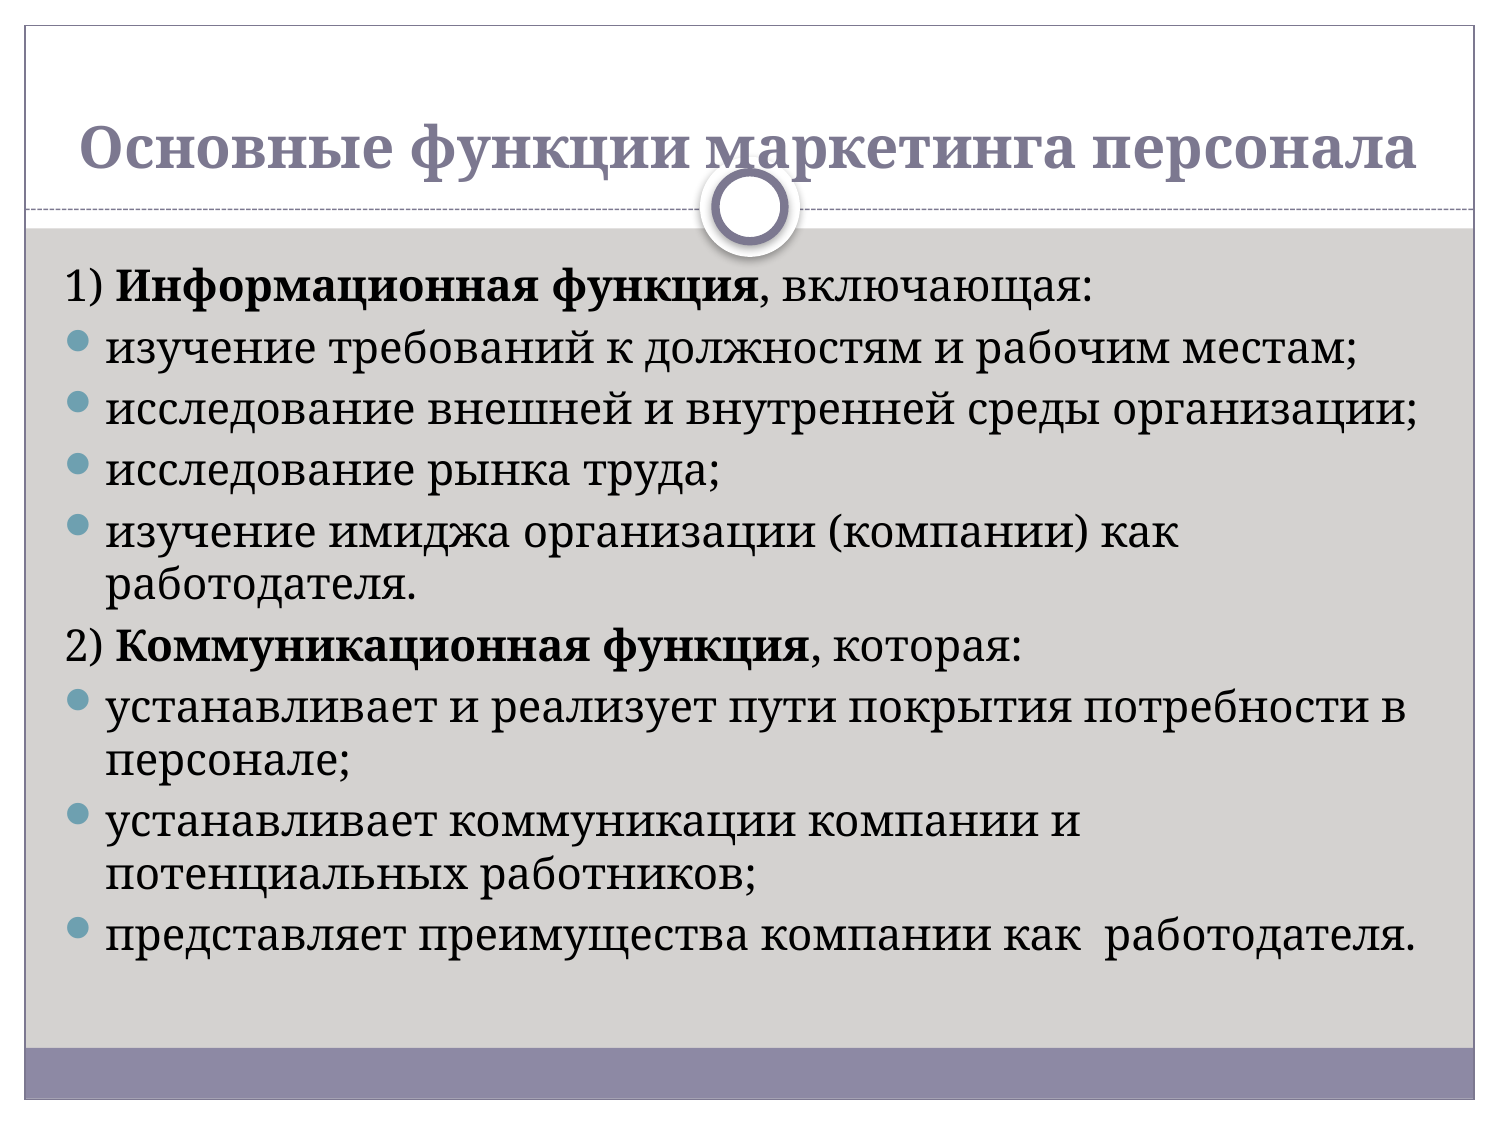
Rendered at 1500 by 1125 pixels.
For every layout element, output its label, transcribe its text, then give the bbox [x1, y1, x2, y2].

list 1) Информационная функция, включающая: изучение требований к должностям и рабочим местам; исследование внешней и внутренней среды организации; исследование рынка труда; изучение имиджа организации (компании) как работодателя. 2) Коммуникационная функция, которая: устанавливает и реализует пути покрытия потребности в персонале; устанавливает коммуникации компании и потенциальных работников; представляет преимущества компании как работодателя. [49, 250, 1445, 1001]
title Основные функции маркетинга персонала [49, 37, 1450, 188]
